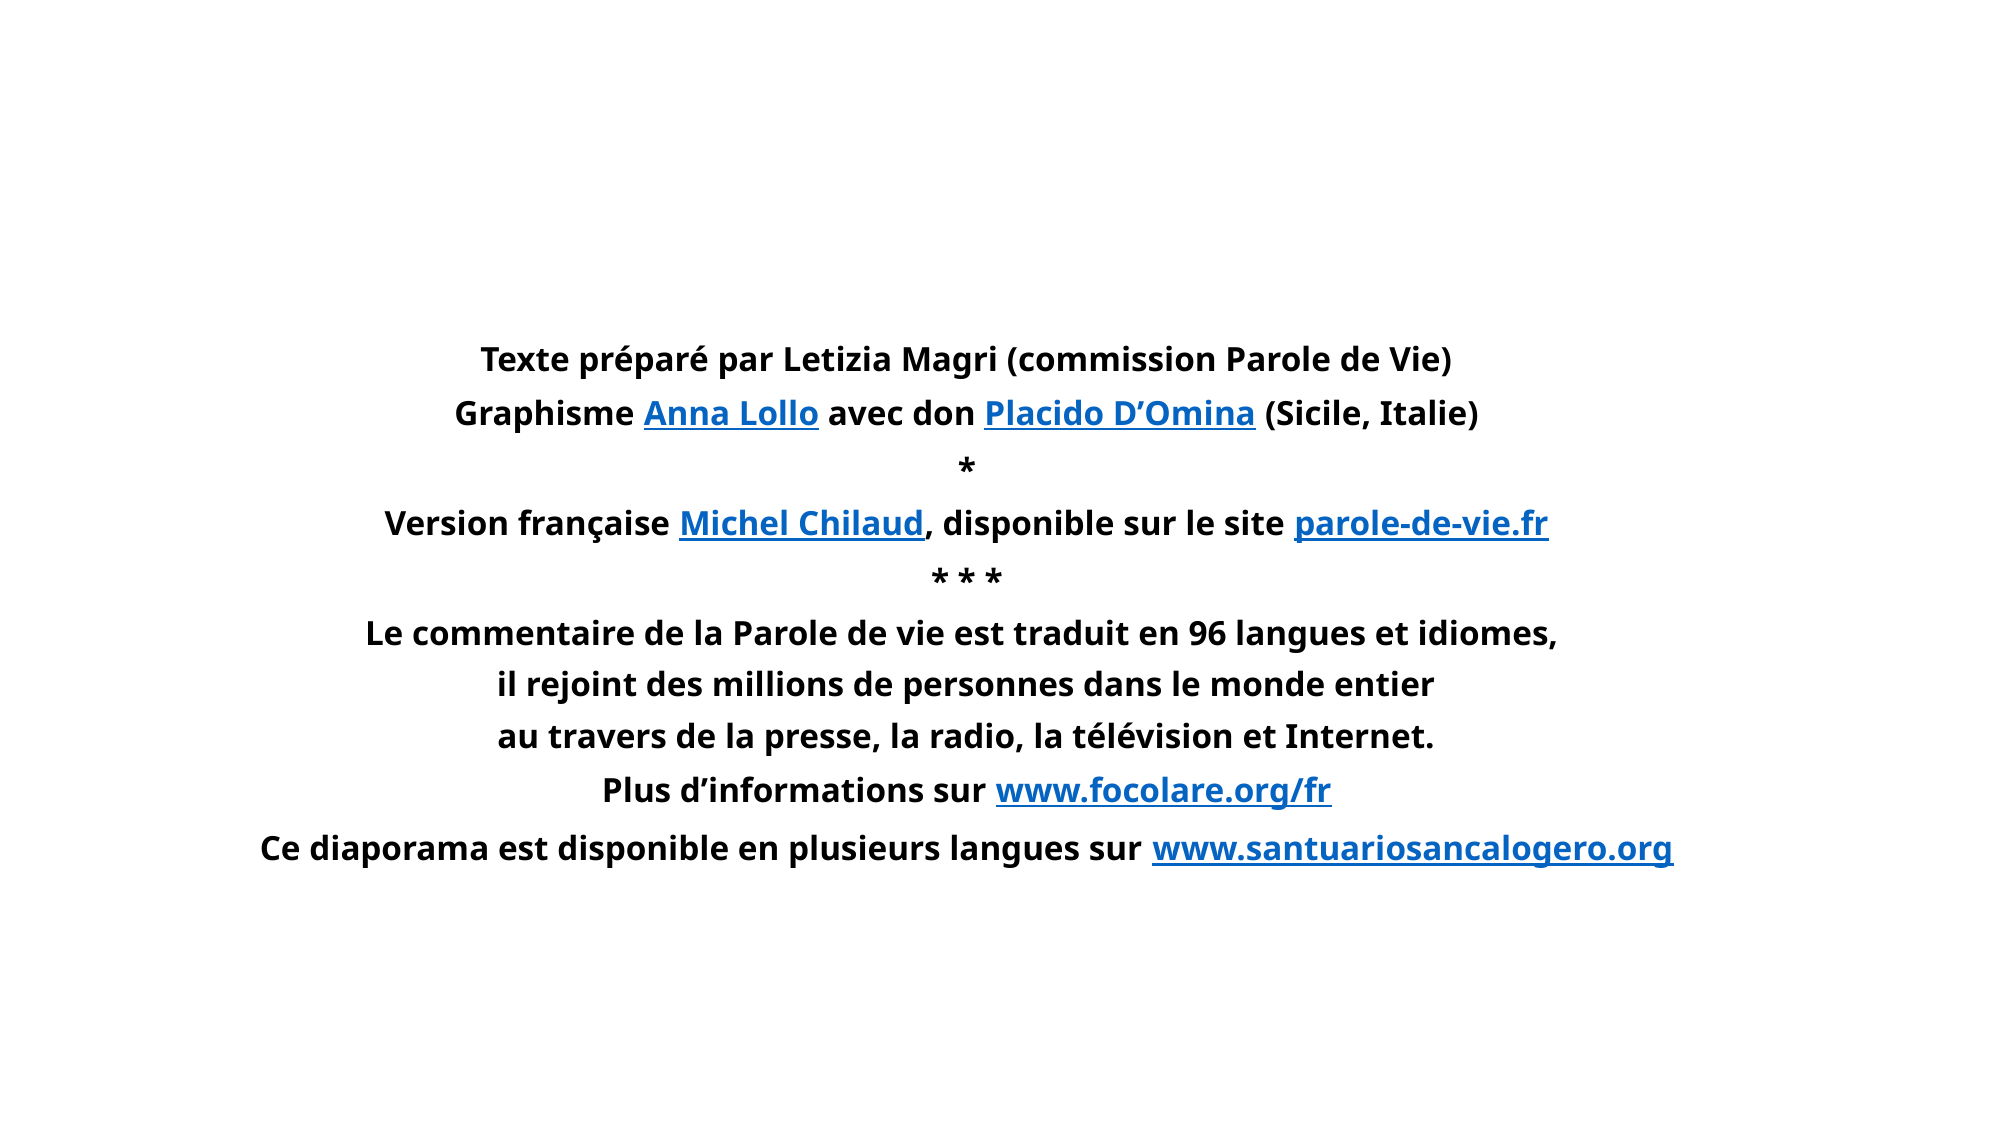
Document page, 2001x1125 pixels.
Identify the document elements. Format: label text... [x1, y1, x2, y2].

text_box Texte préparé par Letizia Magri (commission Parole de Vie) Graphisme Anna Lollo avec don Placido D’Omina (Sicile, Italie) * Version française Michel Chilaud, disponible sur le site parole-de-vie.fr * * * Le commentaire de la Parole de vie est traduit en 96 langues et idiomes, il rejoint des millions de personnes dans le monde entier au travers de la presse, la radio, la télévision et Internet. Plus d’informations sur www.focolare.org/fr Ce diaporama est disponible en plusieurs langues sur www.santuariosancalogero.org [244, 238, 1690, 962]
